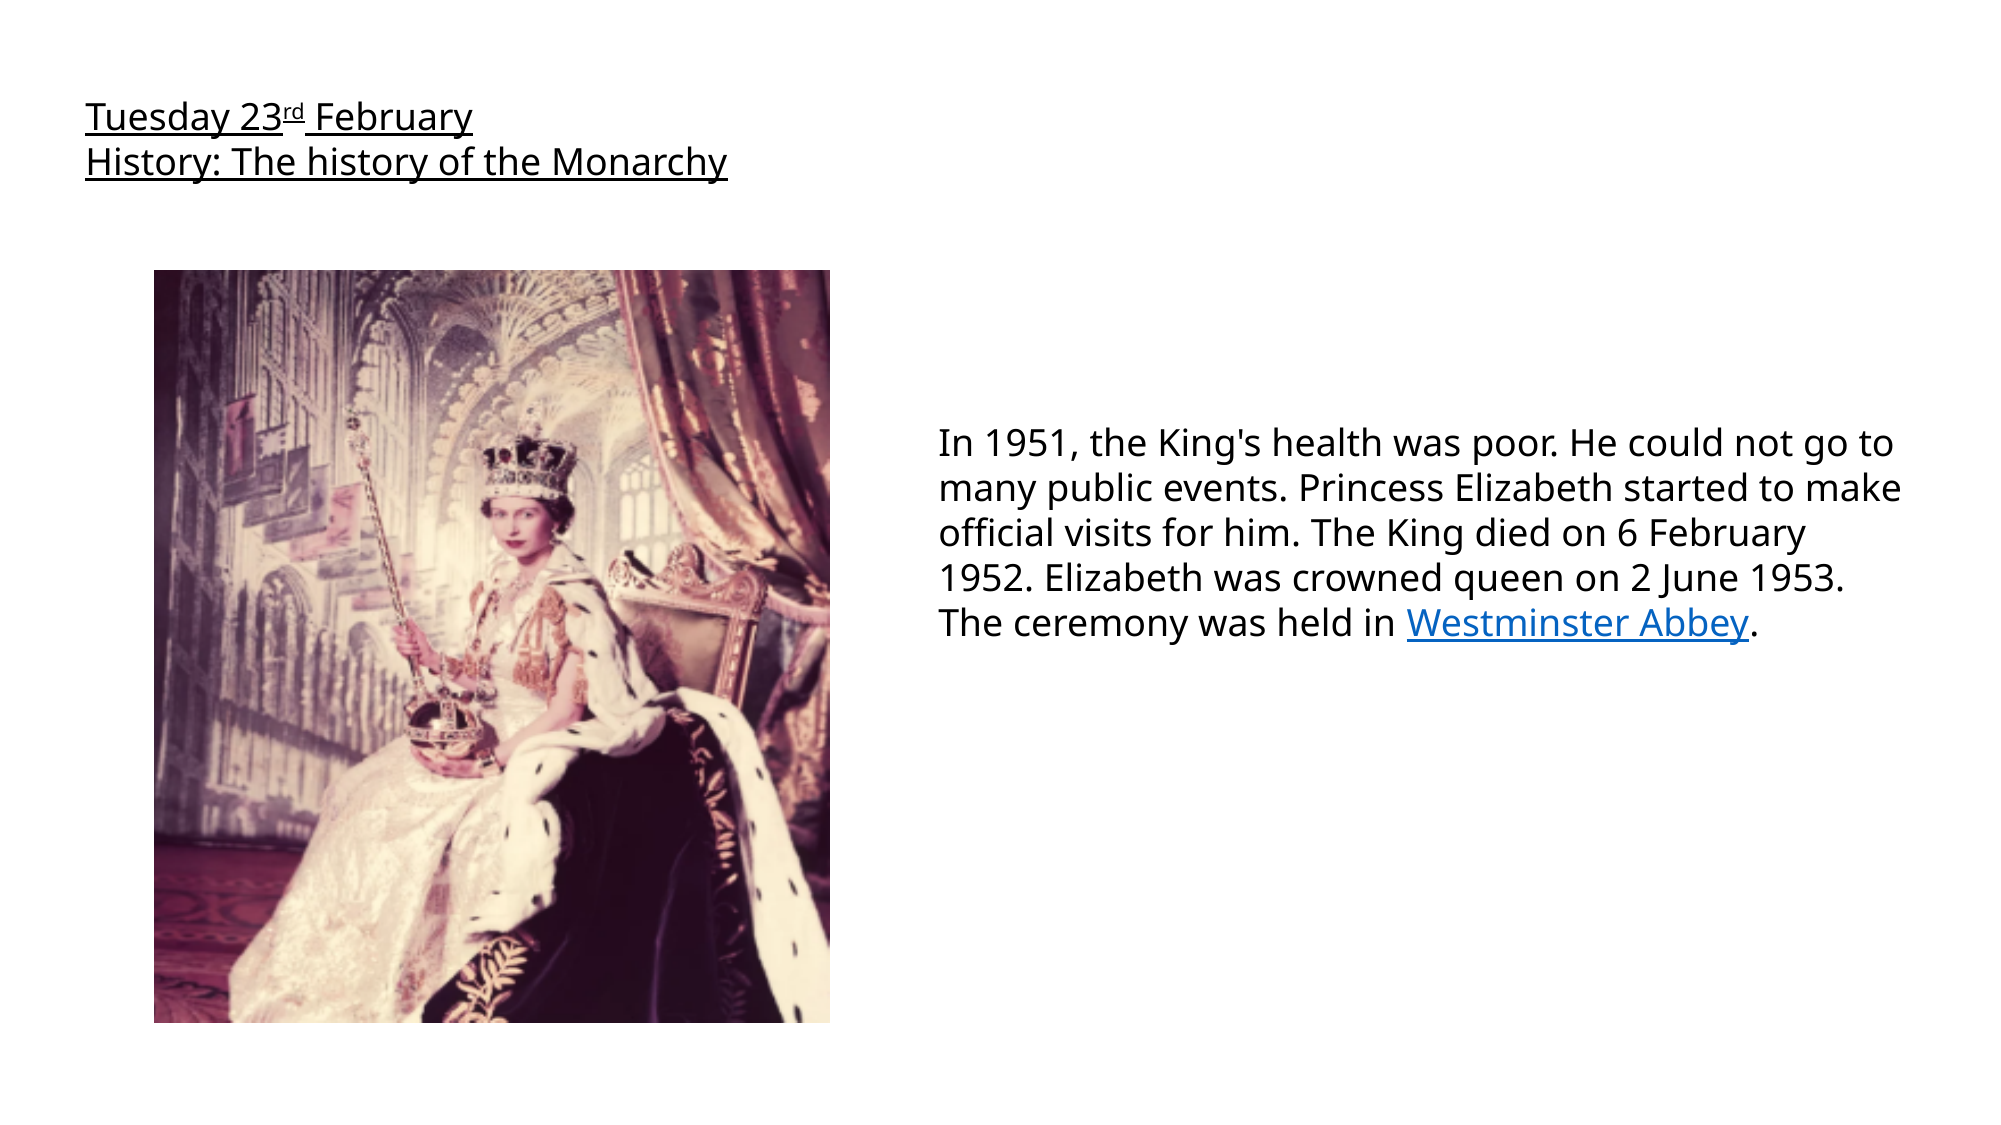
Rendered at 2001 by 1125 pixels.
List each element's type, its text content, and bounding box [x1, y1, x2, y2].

text_box Tuesday 23rd February History: The history of the Monarchy [70, 85, 1492, 191]
picture [154, 270, 830, 1023]
text_box In 1951, the King's health was poor. He could not go to many public events. Princess Elizabeth started to make official visits for him. The King died on 6 February 1952. Elizabeth was crowned queen on 2 June 1953. The ceremony was held in Westminster Abbey. [923, 411, 1920, 748]
